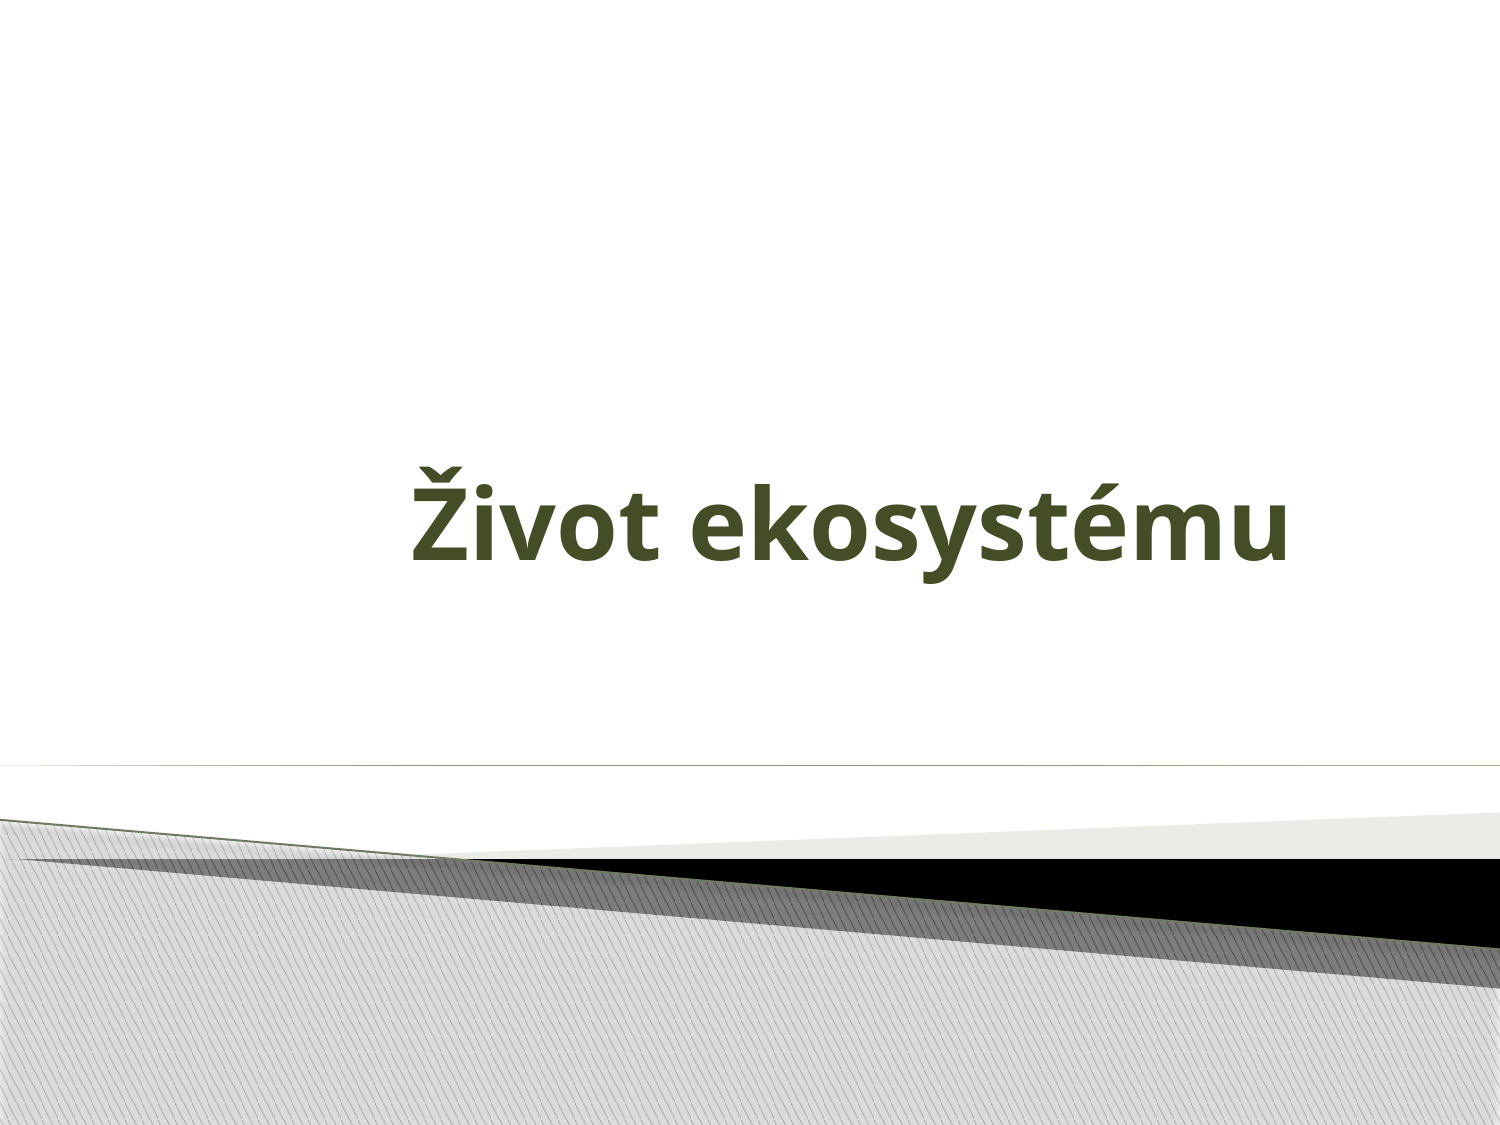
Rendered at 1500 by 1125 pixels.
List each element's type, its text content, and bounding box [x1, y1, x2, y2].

title Život ekosystému [112, 287, 1388, 588]
picture [5, 859, 1500, 989]
